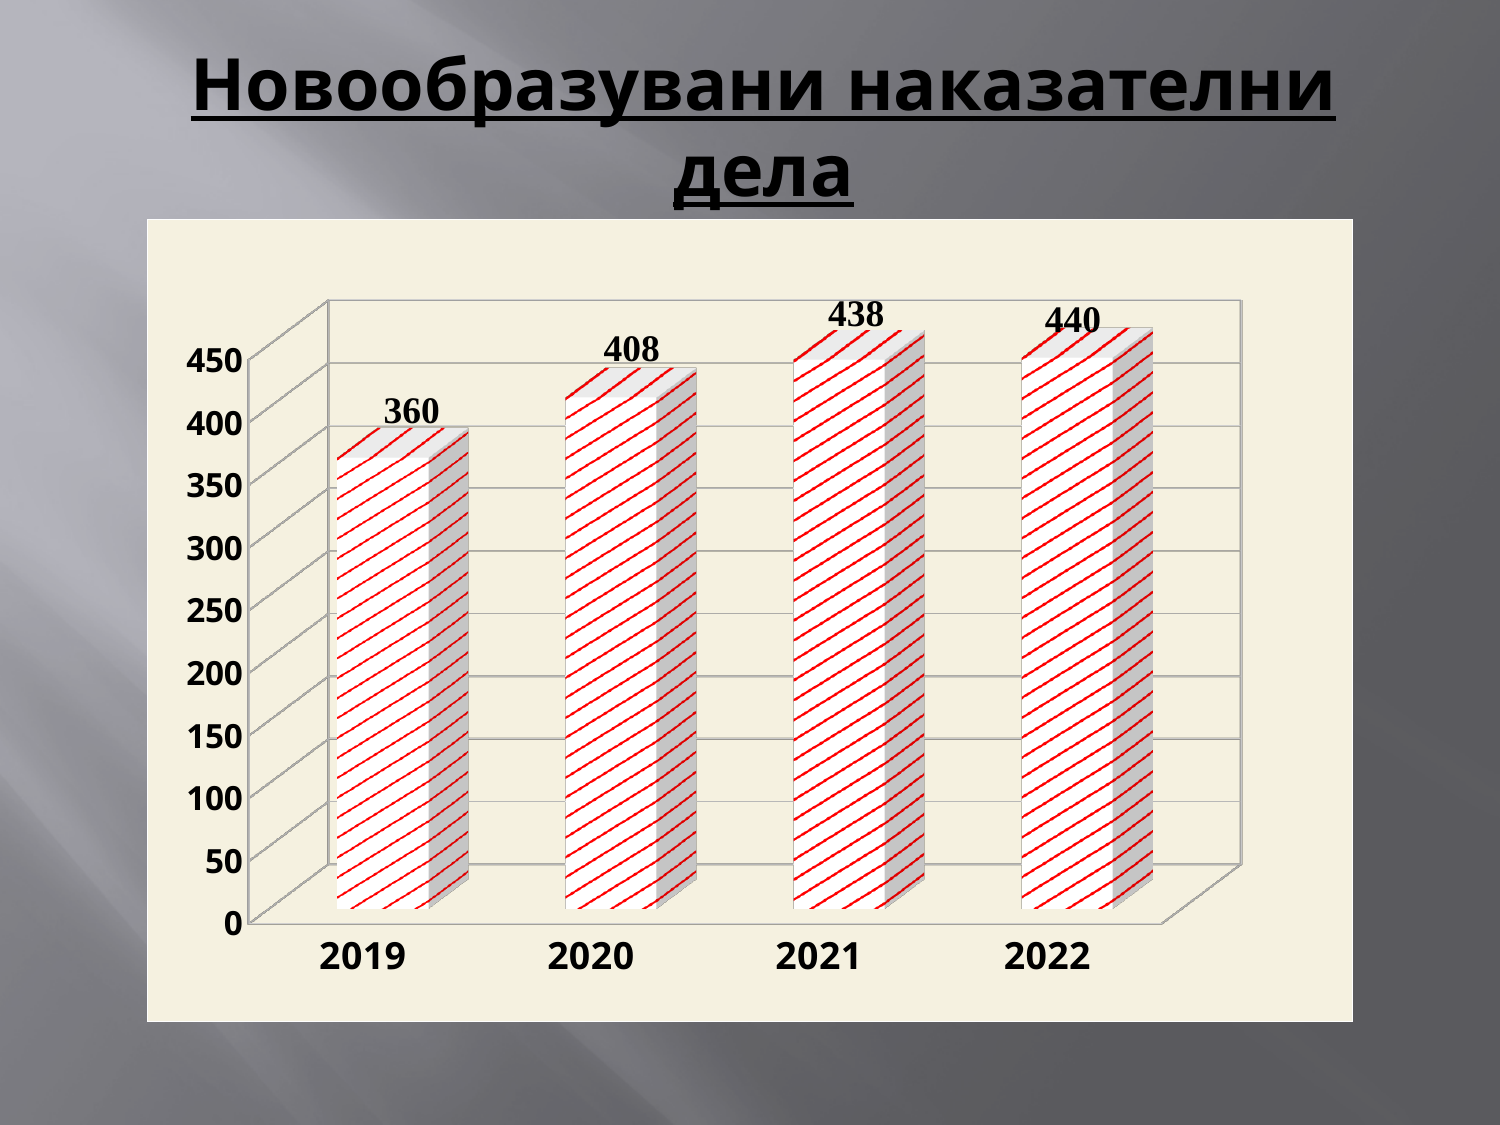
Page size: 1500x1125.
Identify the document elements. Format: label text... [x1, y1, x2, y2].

title Новообразувани наказателни дела [88, 30, 1439, 219]
chart [147, 219, 1353, 1022]
